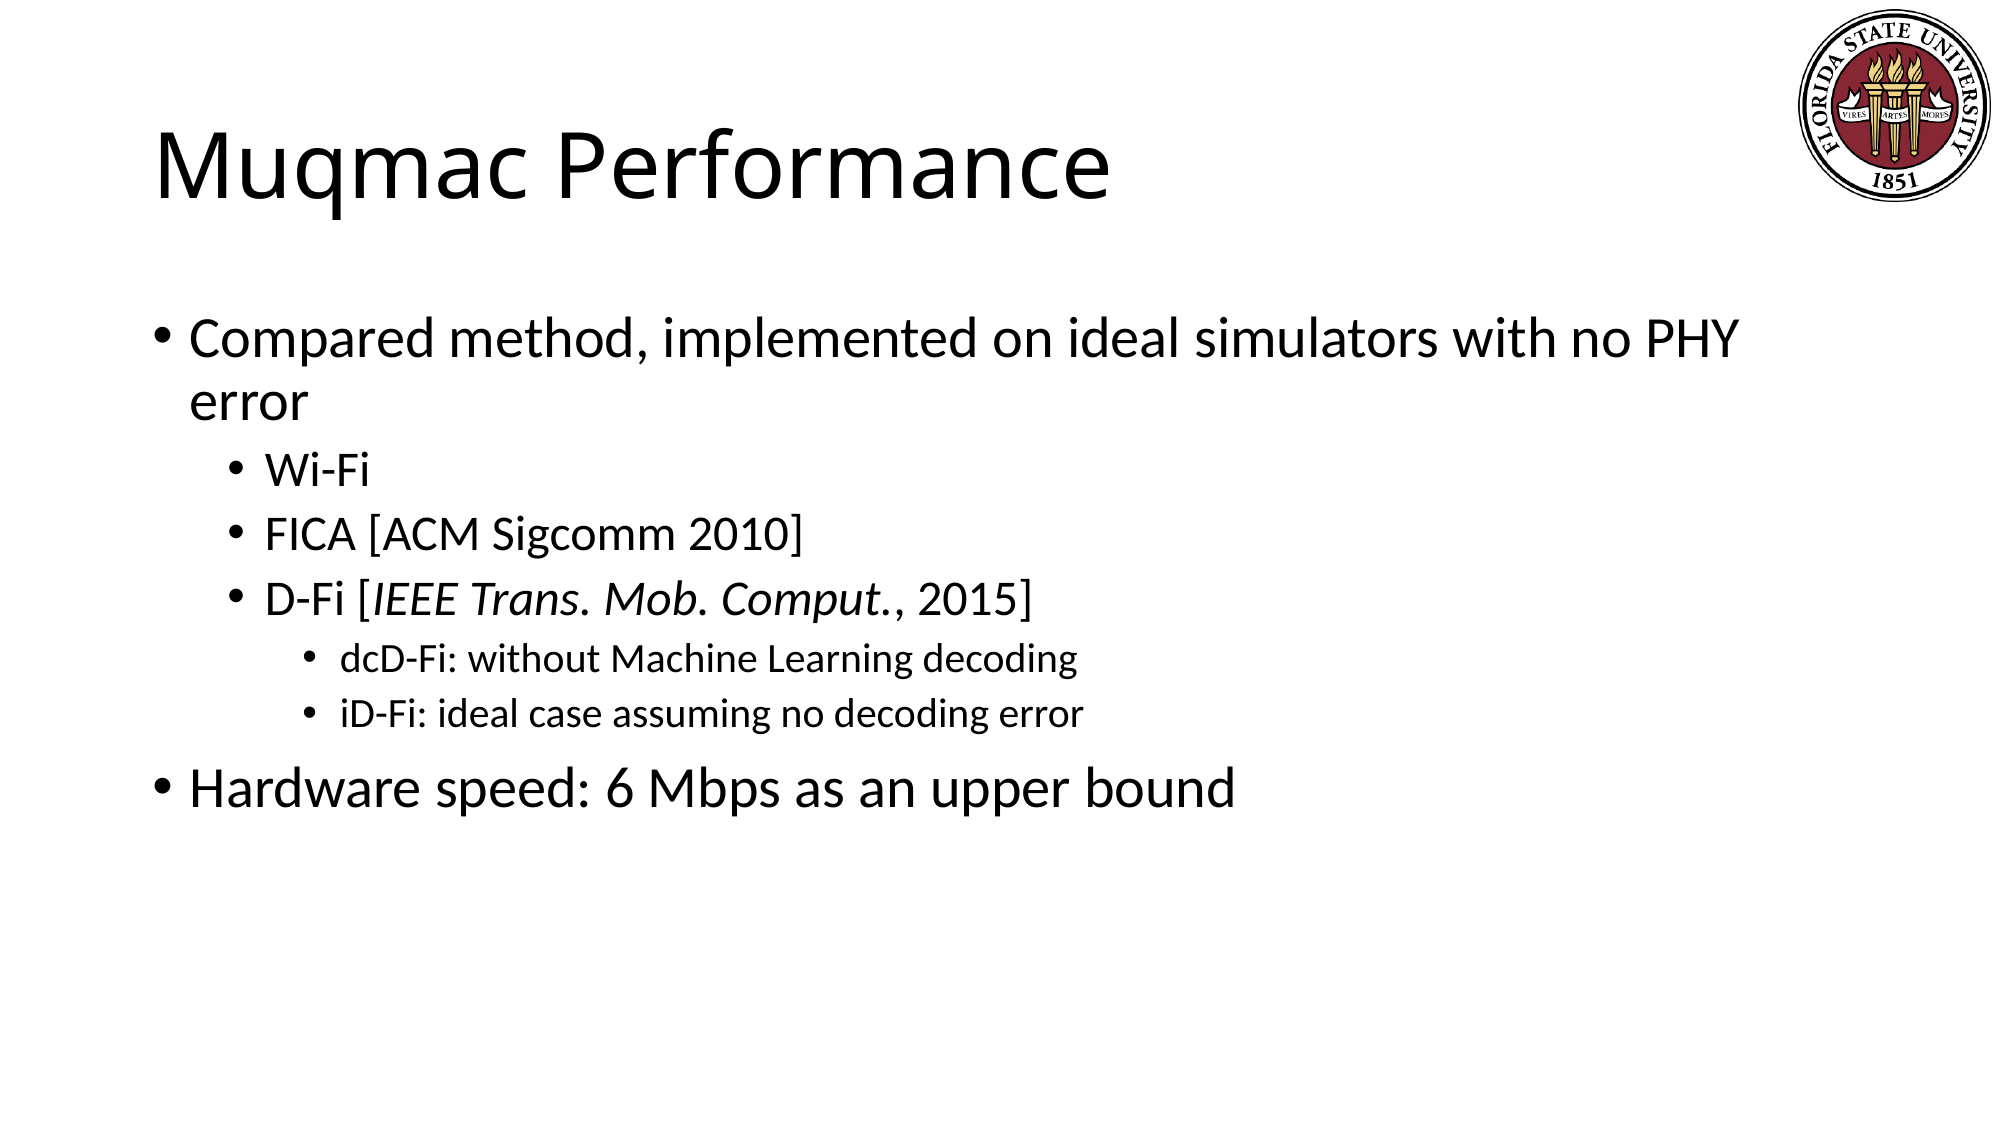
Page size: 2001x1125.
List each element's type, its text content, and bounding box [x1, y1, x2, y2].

title Muqmac Performance [137, 59, 1863, 278]
list Compared method, implemented on ideal simulators with no PHY error Wi-Fi FICA [ACM Sigcomm 2010] D-Fi [IEEE Trans. Mob. Comput., 2015] dcD-Fi: without Machine Learning decoding iD-Fi: ideal case assuming no decoding error Hardware speed: 6 Mbps as an upper bound [137, 299, 1863, 1014]
picture [1798, 9, 1991, 202]
